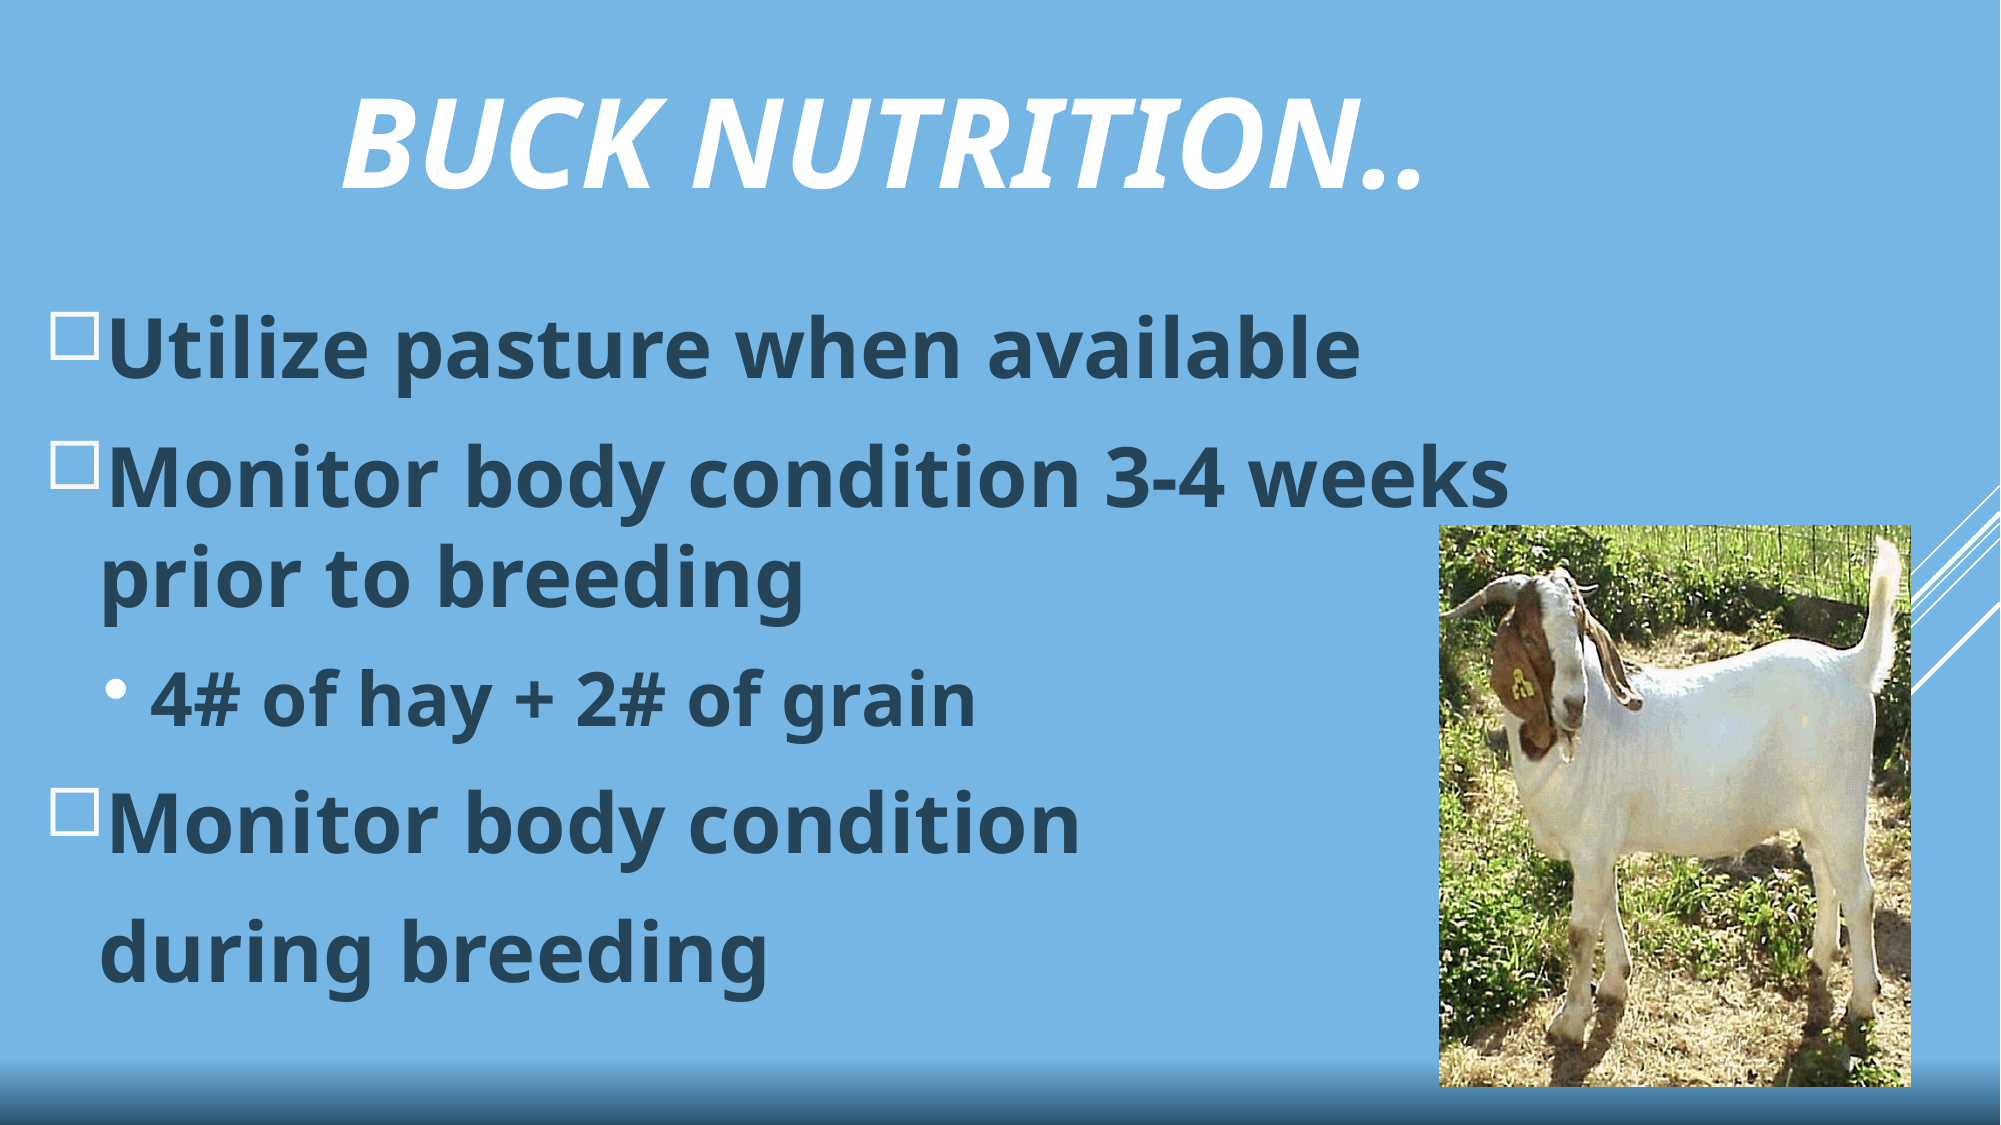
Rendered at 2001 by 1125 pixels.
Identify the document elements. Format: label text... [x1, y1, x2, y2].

list Utilize pasture when available Monitor body condition 3-4 weeks prior to breeding 4# of hay + 2# of grain Monitor body condition during breeding [30, 287, 1638, 1100]
title Buck Nutrition.. [324, 45, 1675, 233]
picture [1439, 525, 1911, 1087]
